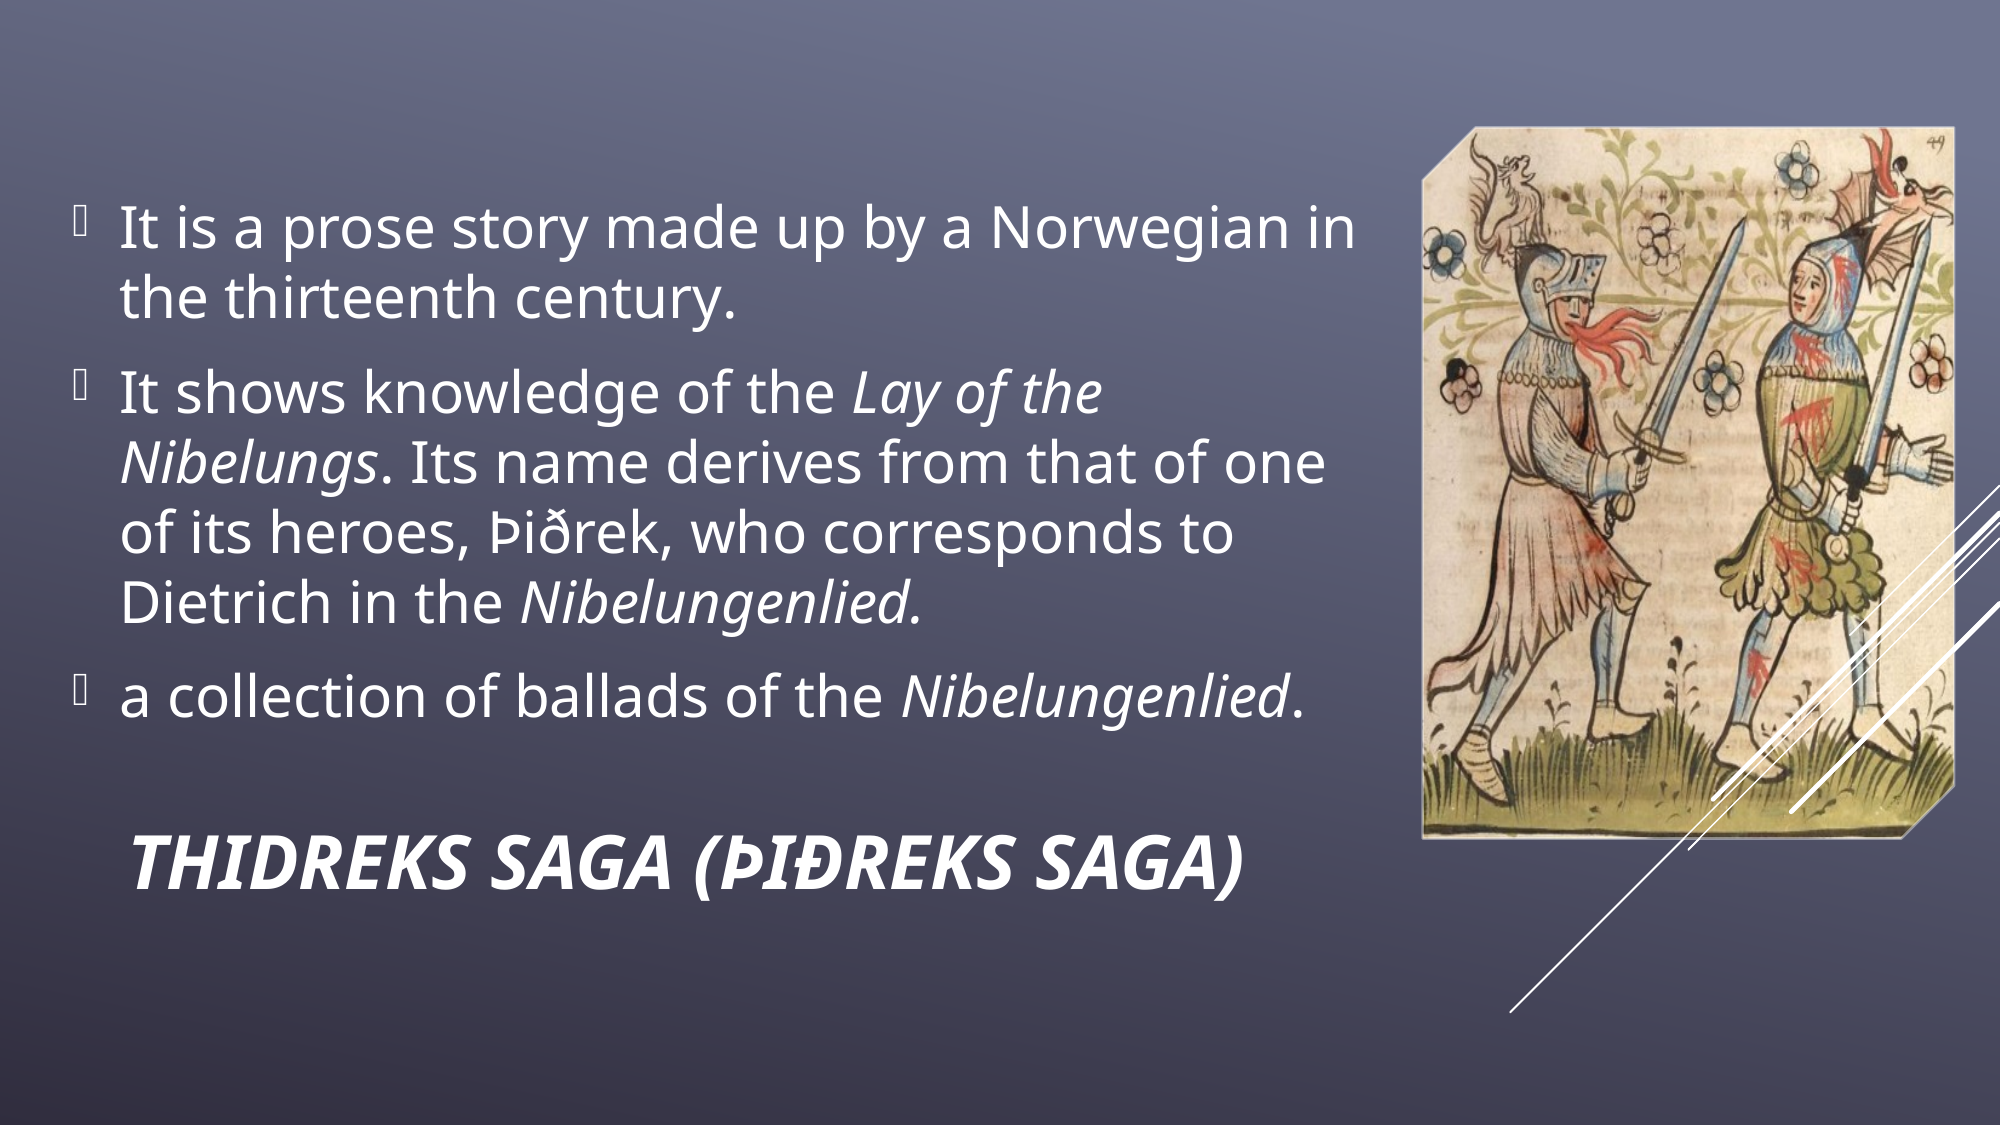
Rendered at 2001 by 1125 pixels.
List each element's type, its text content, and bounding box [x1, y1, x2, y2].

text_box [1510, 485, 2000, 1013]
picture [1422, 127, 1955, 839]
list It is a prose story made up by a Norwegian in the thirteenth century. It shows knowledge of the Lay of the Nibelungs. Its name derives from that of one of its heroes, Þiðrek, who corresponds to Dietrich in the Nibelungenlied. a collection of ballads of the Nibelungenlied. [57, 120, 1378, 800]
title Thidreks Saga (Þiðreks saga) [112, 800, 1318, 984]
